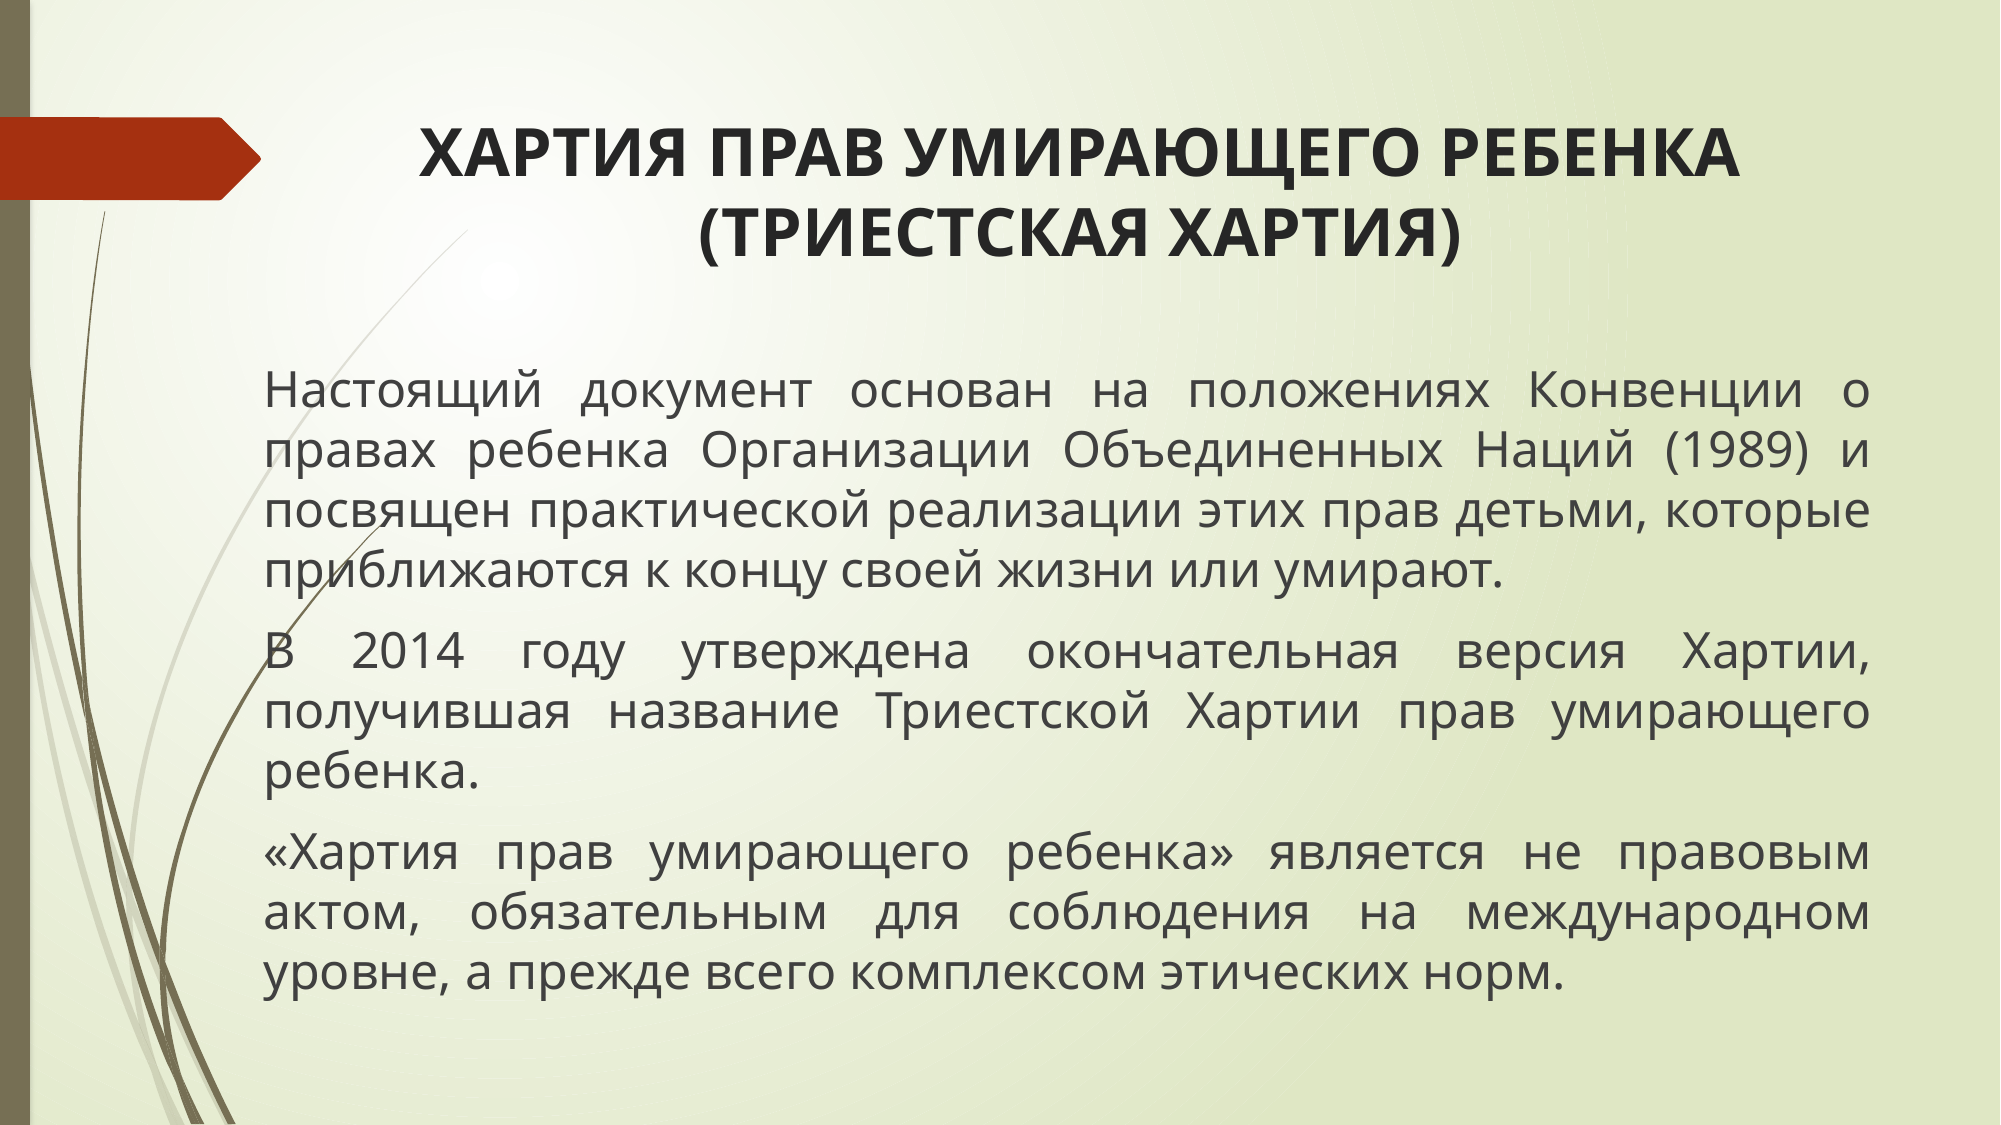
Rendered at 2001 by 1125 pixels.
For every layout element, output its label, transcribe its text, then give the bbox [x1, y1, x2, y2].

title ХАРТИЯ ПРАВ УМИРАЮЩЕГО РЕБЕНКА (ТРИЕСТСКАЯ ХАРТИЯ) [274, 102, 1888, 313]
list Настоящий документ основан на положениях Конвенции о правах ребенка Организации Объединенных Наций (1989) и посвящен практической реализации этих прав детьми, которые приближаются к концу своей жизни или умирают. В 2014 году утверждена окончательная версия Хартии, получившая название Триестской Хартии прав умирающего ребенка. «Хартия прав умирающего ребенка» является не правовым актом, обязательным для соблюдения на международном уровне, а прежде всего комплексом этических норм. [248, 350, 1888, 1015]
